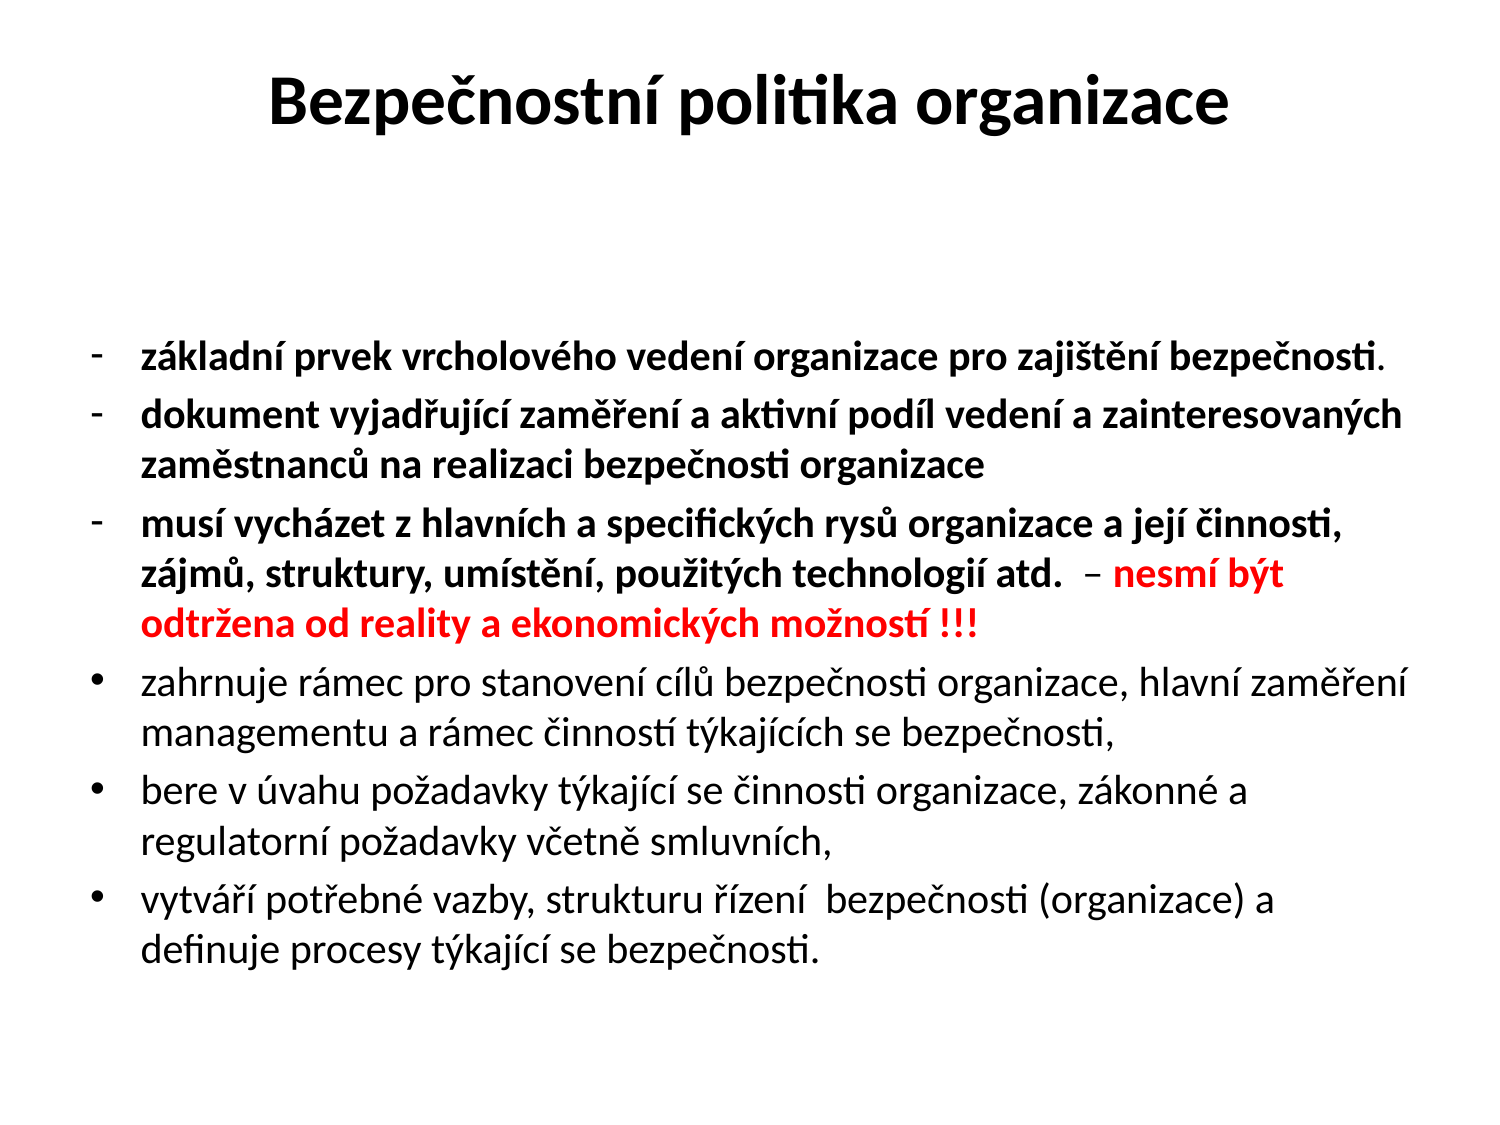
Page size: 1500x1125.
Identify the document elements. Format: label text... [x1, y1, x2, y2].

title Bezpečnostní politika organizace [75, 45, 1425, 233]
list základní prvek vrcholového vedení organizace pro zajištění bezpečnosti. dokument vyjadřující zaměření a aktivní podíl vedení a zainteresovaných zaměstnanců na realizaci bezpečnosti organizace musí vycházet z hlavních a specifických rysů organizace a její činnosti, zájmů, struktury, umístění, použitých technologií atd. – nesmí být odtržena od reality a ekonomických možností !!! zahrnuje rámec pro stanovení cílů bezpečnosti organizace, hlavní zaměření managementu a rámec činností týkajících se bezpečnosti, bere v úvahu požadavky týkající se činnosti organizace, zákonné a regulatorní požadavky včetně smluvních, vytváří potřebné vazby, strukturu řízení bezpečnosti (organizace) a definuje procesy týkající se bezpečnosti. [75, 262, 1425, 1005]
